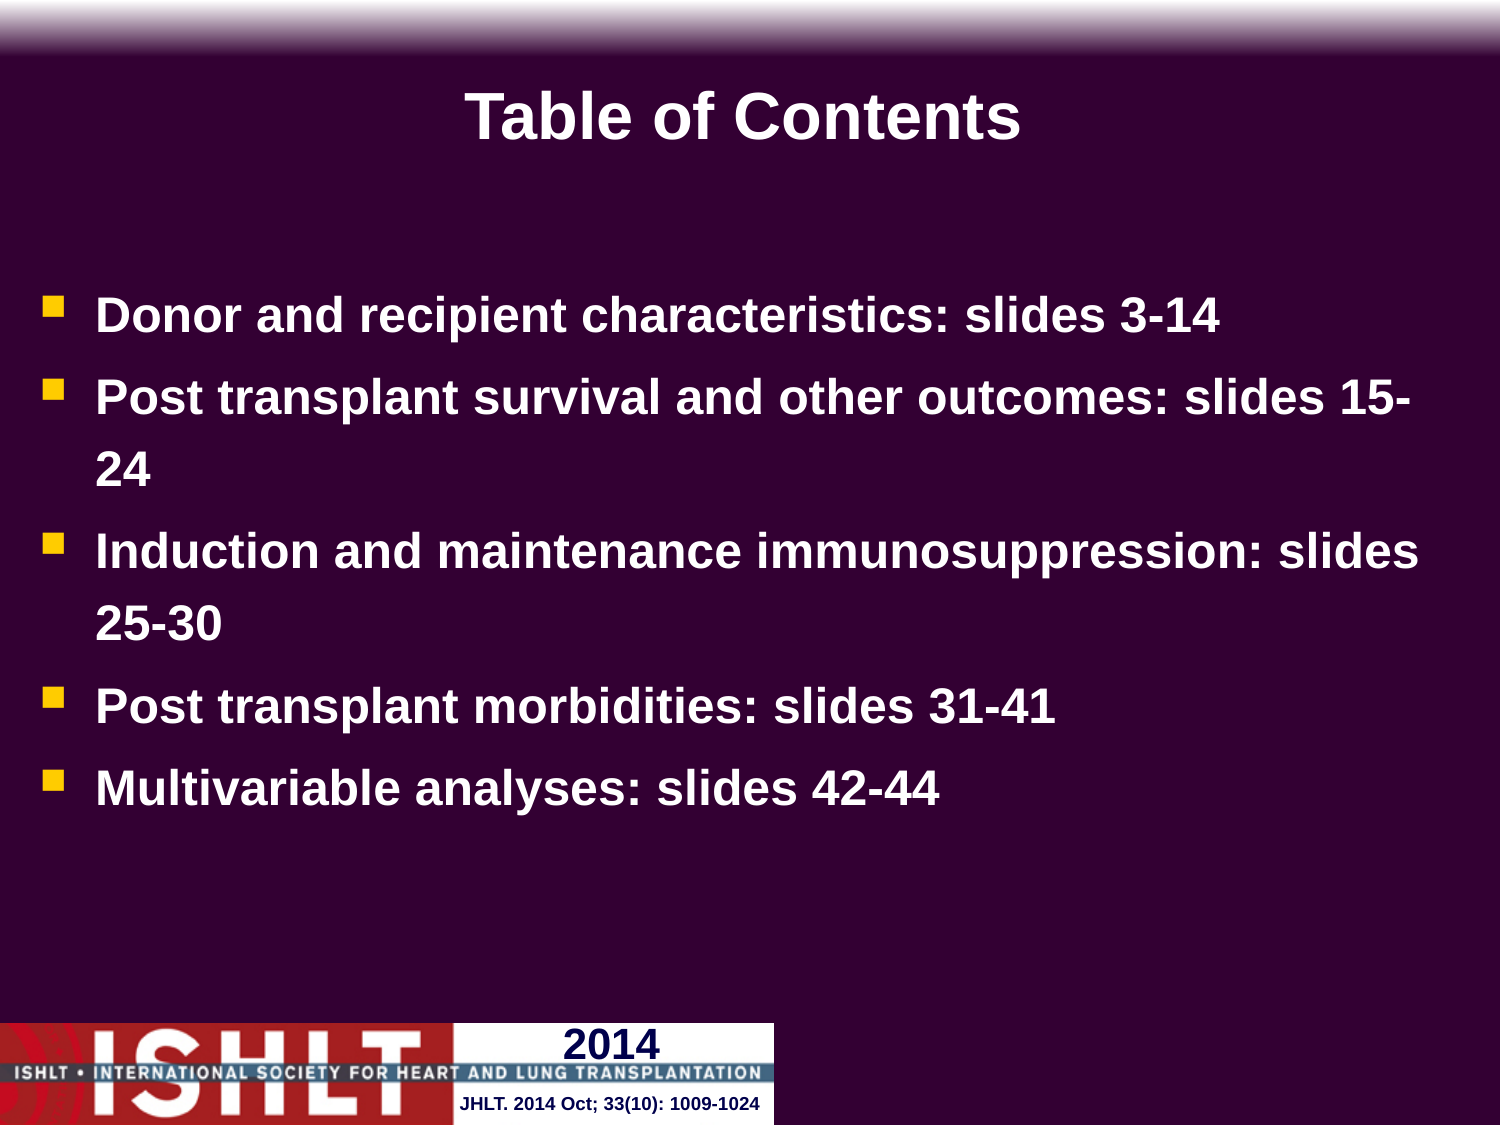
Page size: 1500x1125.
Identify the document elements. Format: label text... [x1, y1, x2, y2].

list Donor and recipient characteristics: slides 3-14 Post transplant survival and other outcomes: slides 15-24 Induction and maintenance immunosuppression: slides 25-30 Post transplant morbidities: slides 31-41 Multivariable analyses: slides 42-44 [37, 262, 1463, 1024]
title Table of Contents [37, 24, 1451, 201]
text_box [0, 1007, 774, 1125]
